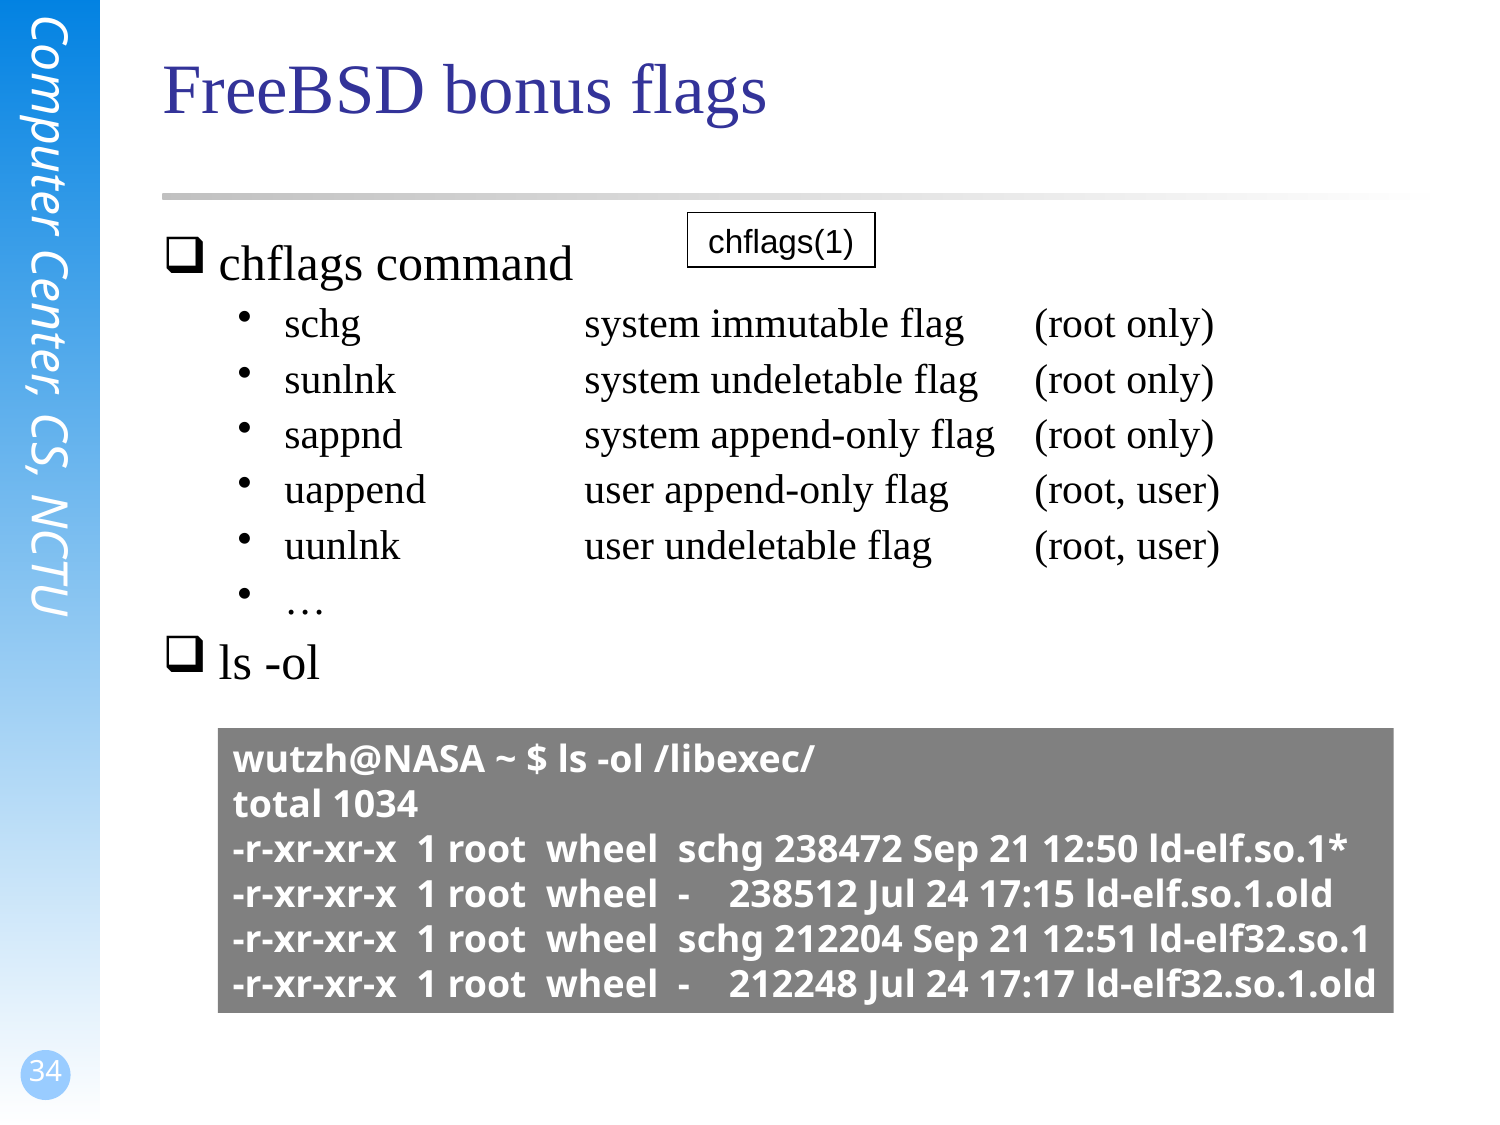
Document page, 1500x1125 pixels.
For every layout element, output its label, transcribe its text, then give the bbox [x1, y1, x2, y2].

text_box chflags(1) [687, 212, 875, 268]
title FreeBSD bonus flags [162, 42, 1438, 231]
text_box wutzh@NASA ~ $ ls -ol /libexec/ total 1034 -r-xr-xr-x 1 root wheel schg 238472 Sep 21 12:50 ld-elf.so.1* -r-xr-xr-x 1 root wheel - 238512 Jul 24 17:15 ld-elf.so.1.old -r-xr-xr-x 1 root wheel schg 212204 Sep 21 12:51 ld-elf32.so.1 -r-xr-xr-x 1 root wheel - 212248 Jul 24 17:17 ld-elf32.so.1.old [217, 728, 1394, 1013]
list chflags command schg system immutable flag (root only) sunlnk system undeletable flag (root only) sappnd system append-only flag (root only) uappend user append-only flag (root, user) uunlnk user undeletable flag (root, user) … ls -ol [162, 237, 1475, 938]
